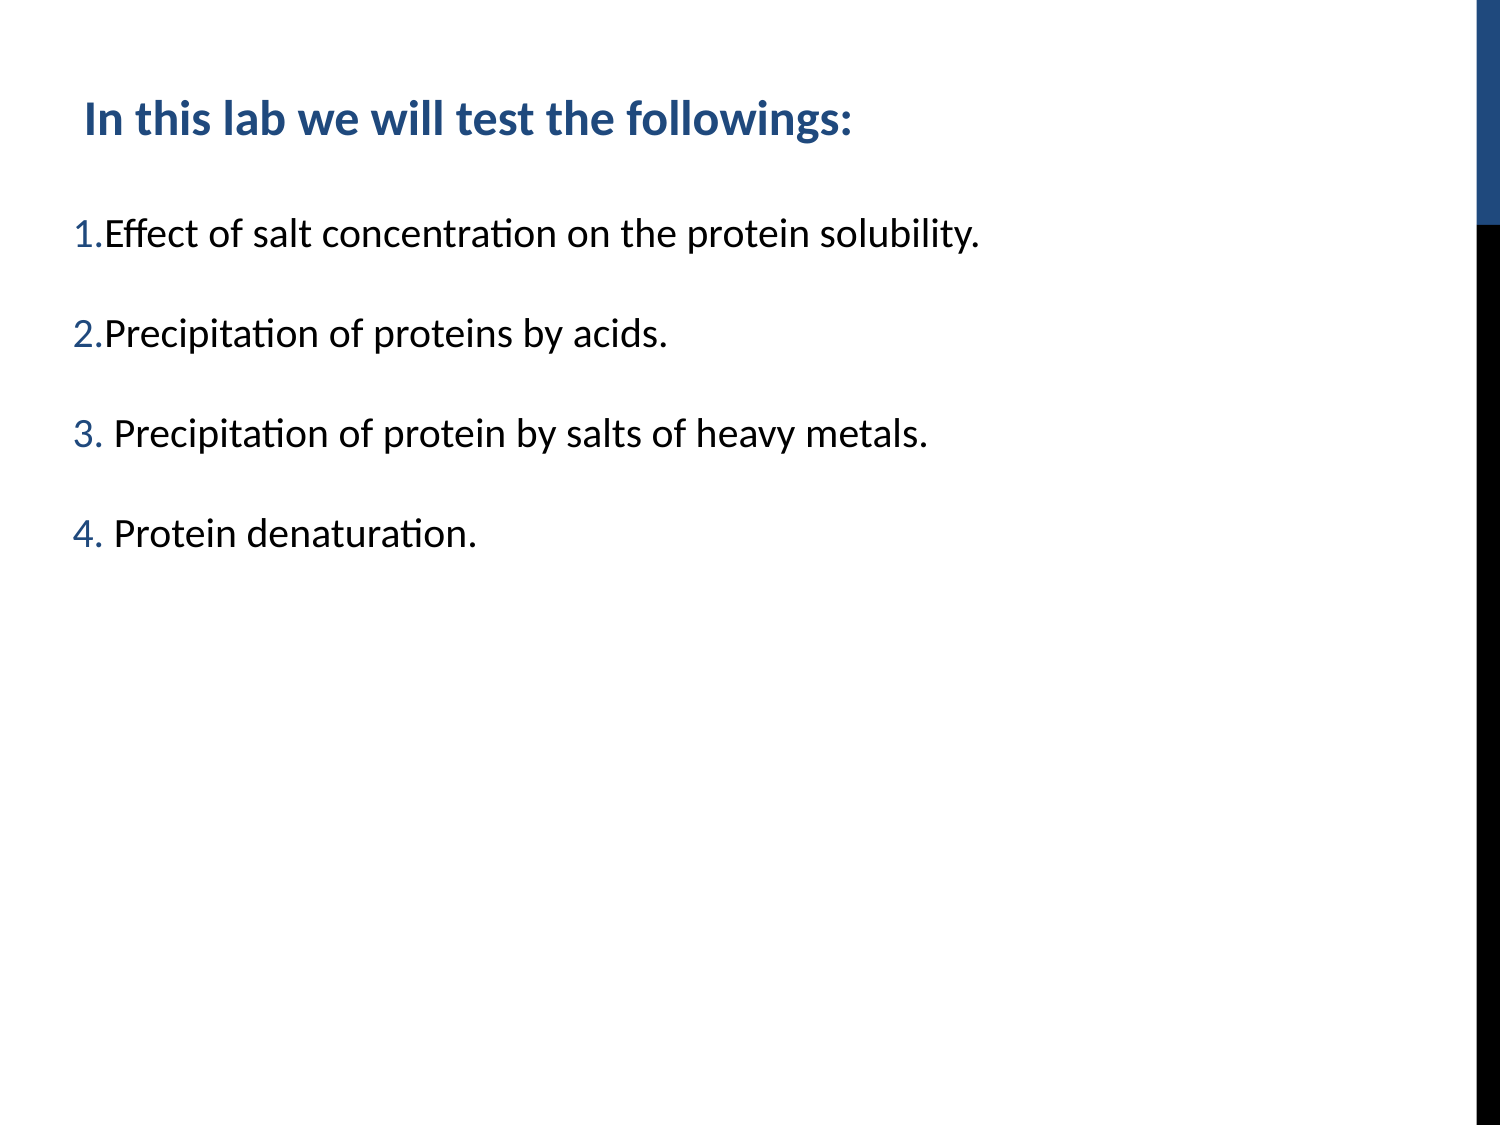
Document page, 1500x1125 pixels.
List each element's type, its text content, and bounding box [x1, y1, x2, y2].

text_box In this lab we will test the followings: 1.Effect of salt concentration on the protein solubility. 2.Precipitation of proteins by acids. 3. Precipitation of protein by salts of heavy metals. 4. Protein denaturation. [57, 78, 1006, 564]
